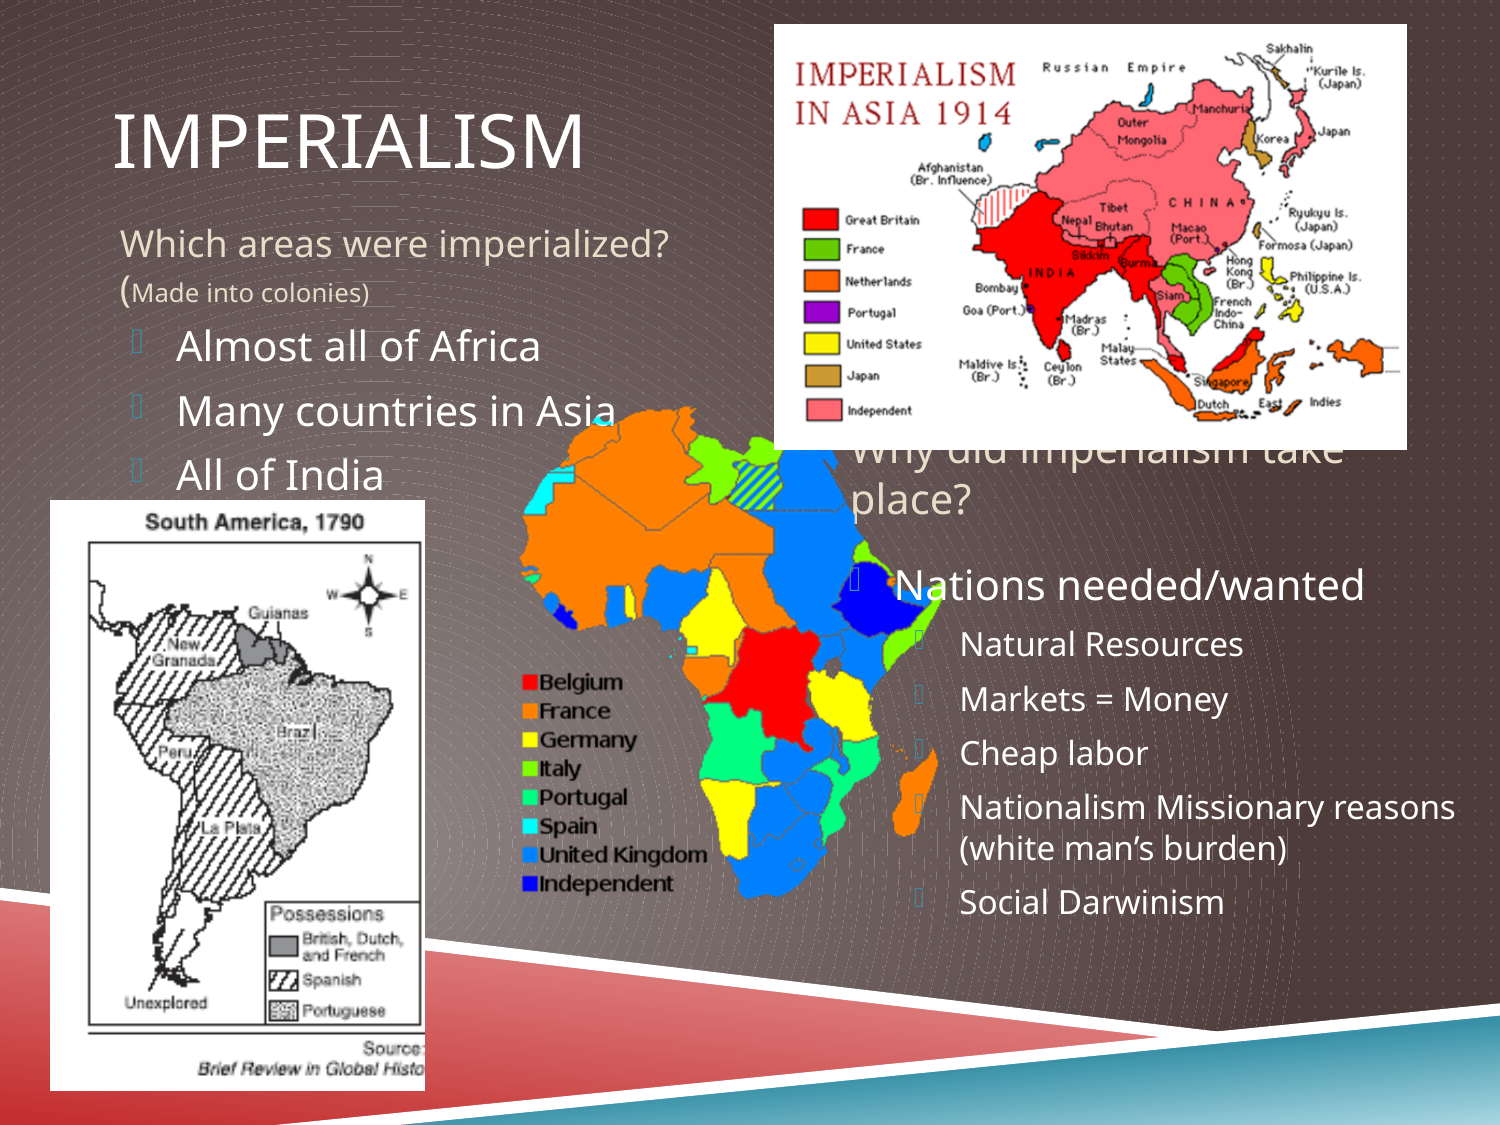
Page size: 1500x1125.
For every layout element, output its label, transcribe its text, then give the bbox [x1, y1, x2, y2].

list Which areas were imperialized? (Made into colonies) [119, 212, 720, 312]
list Why did imperialism take place? [971, 425, 1450, 530]
list Almost all of Africa Many countries in Asia All of India [119, 312, 720, 838]
list Nations needed/wanted Natural Resources Markets = Money Cheap labor Nationalism Missionary reasons (white man’s burden) Social Darwinism [837, 551, 1463, 1001]
picture [49, 499, 426, 1092]
title Imperialism [112, 45, 768, 233]
picture [512, 24, 1408, 914]
